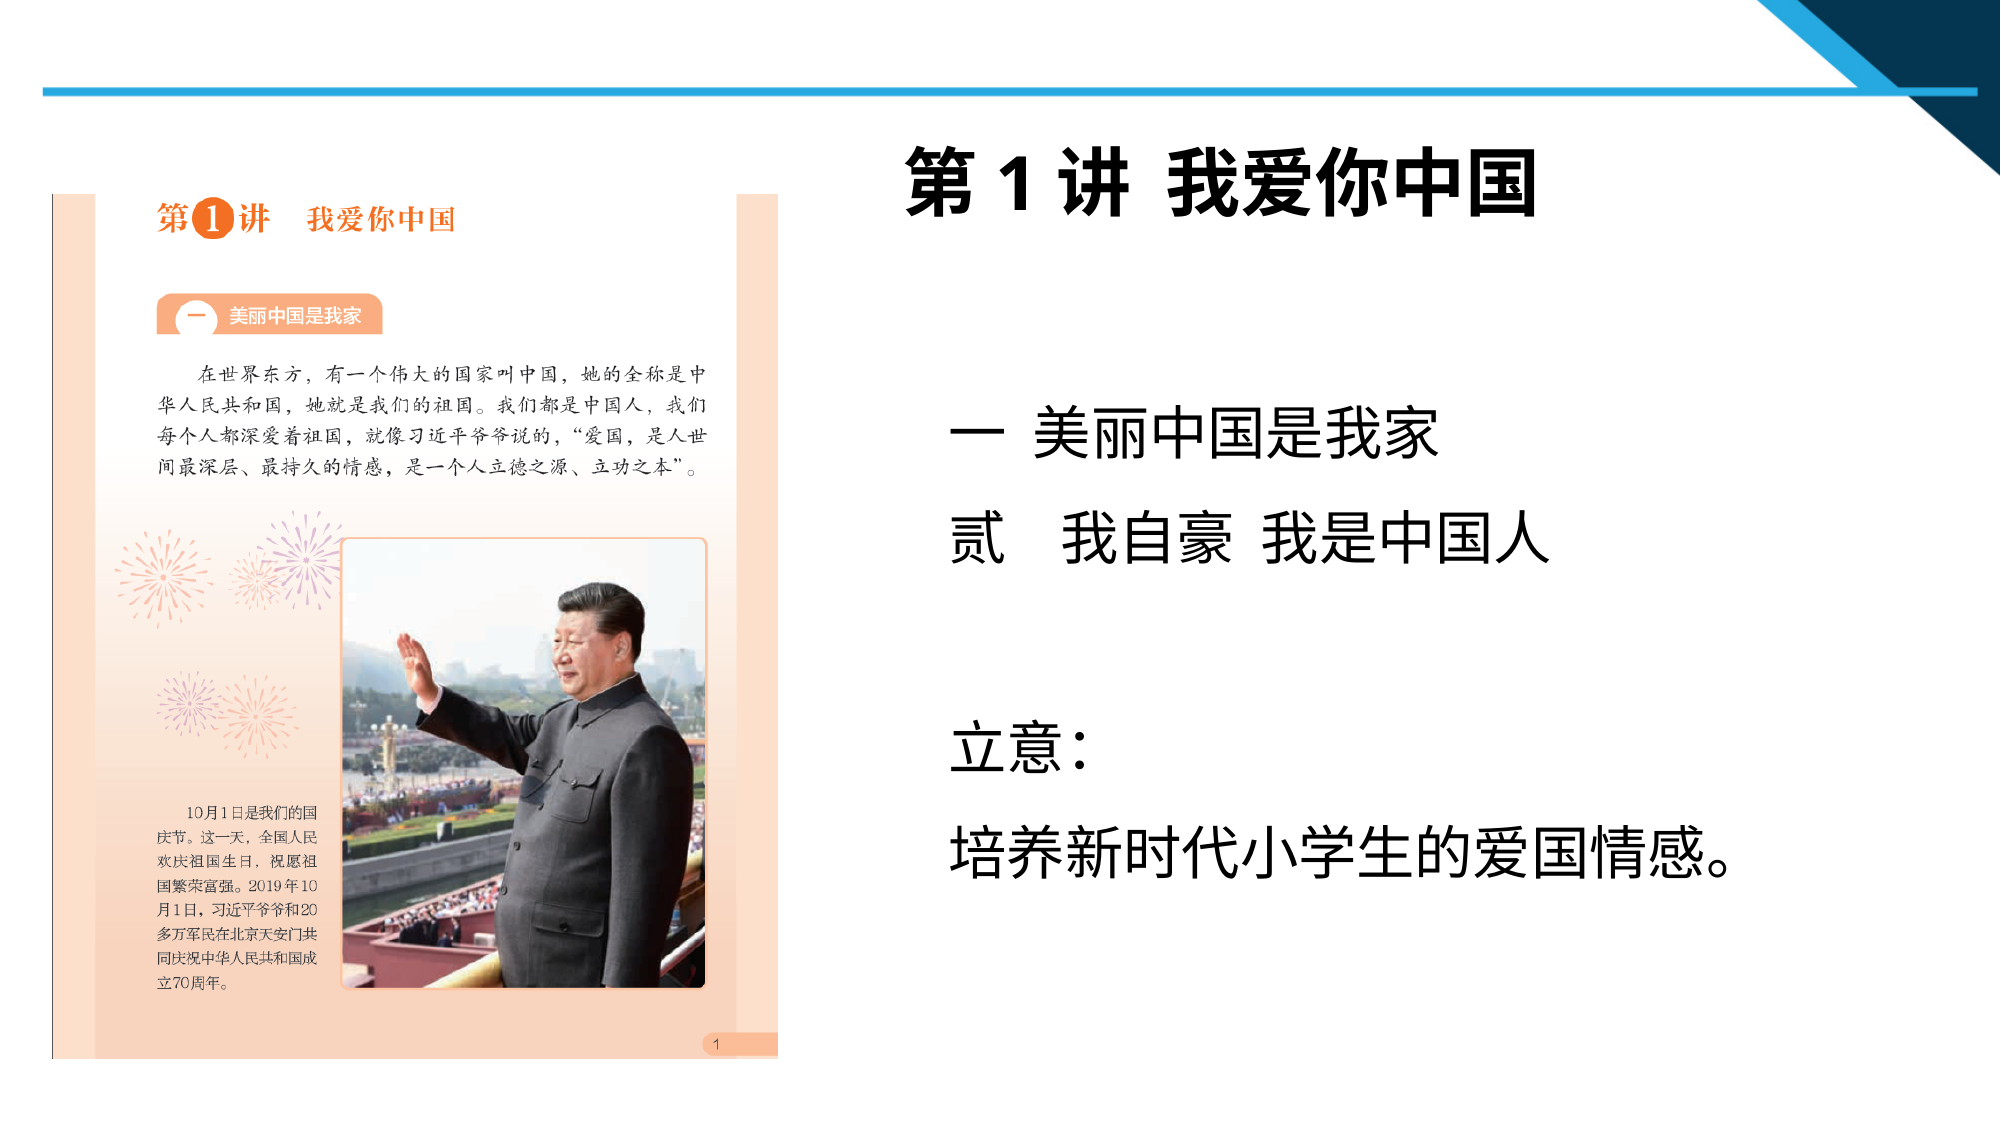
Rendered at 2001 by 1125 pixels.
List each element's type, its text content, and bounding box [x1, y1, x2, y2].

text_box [52, 194, 778, 1059]
picture [0, 1, 2000, 1125]
text_box 一 美丽中国是我家 我自豪 我是中国人 立意： 培养新时代小学生的爱国情感。 [934, 353, 1976, 894]
text_box 第1讲 我爱你中国 [546, 138, 1897, 326]
